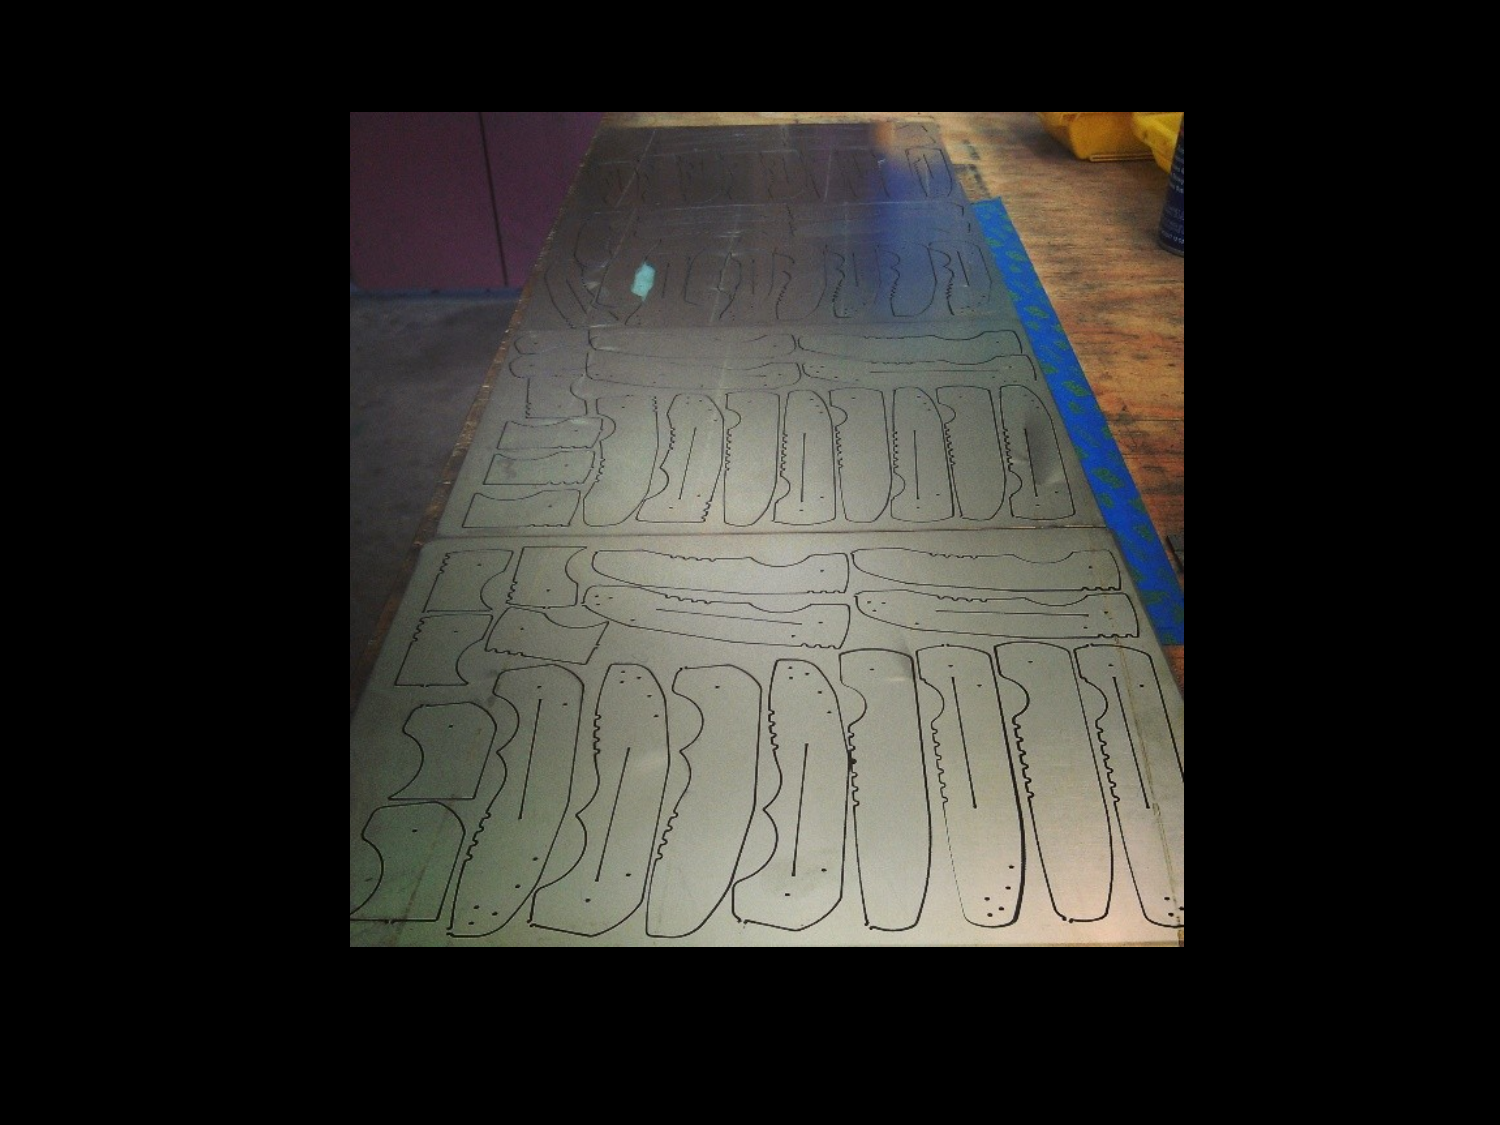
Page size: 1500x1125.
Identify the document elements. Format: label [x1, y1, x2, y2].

list [349, 112, 1184, 947]
